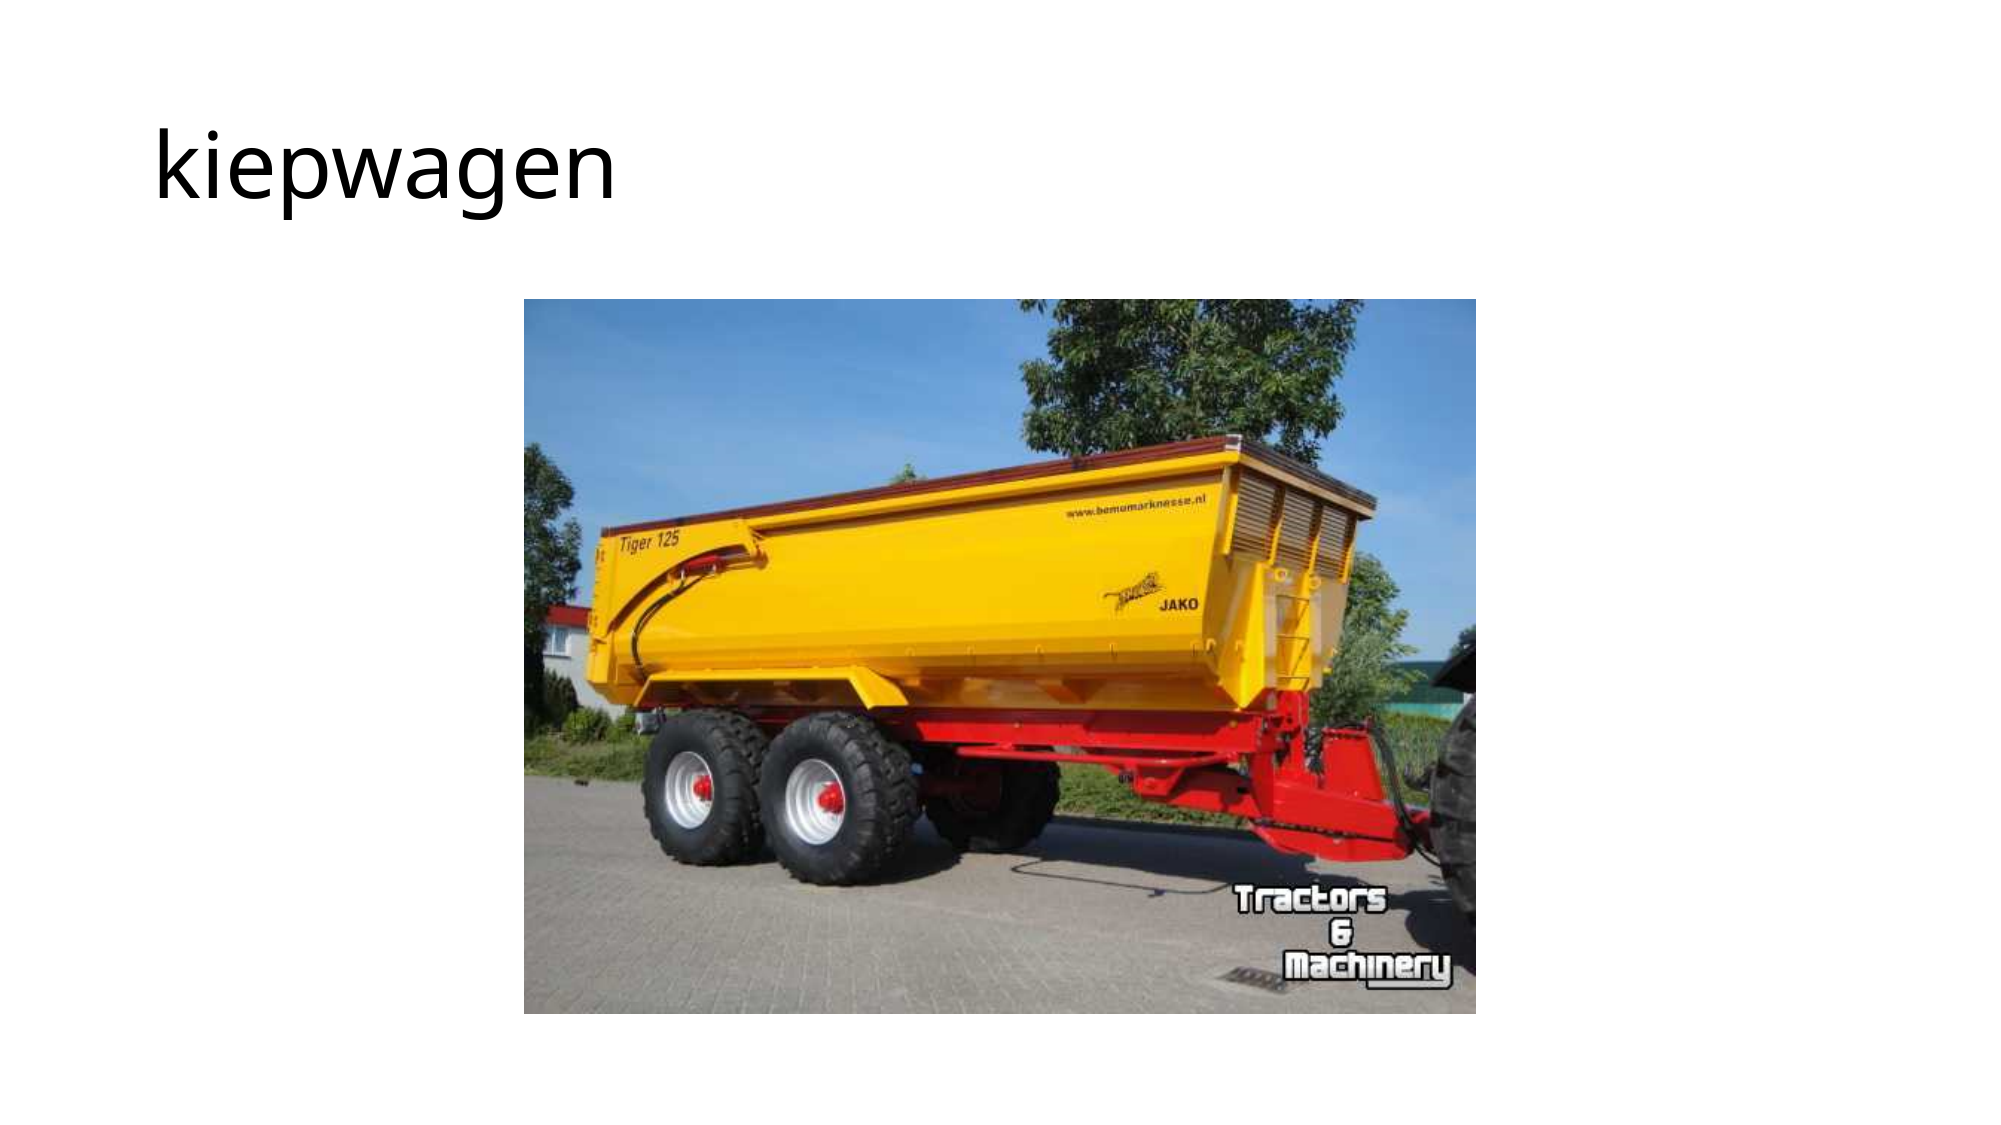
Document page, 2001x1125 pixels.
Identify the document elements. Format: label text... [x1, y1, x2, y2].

title kiepwagen [137, 59, 1863, 278]
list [524, 299, 1476, 1014]
